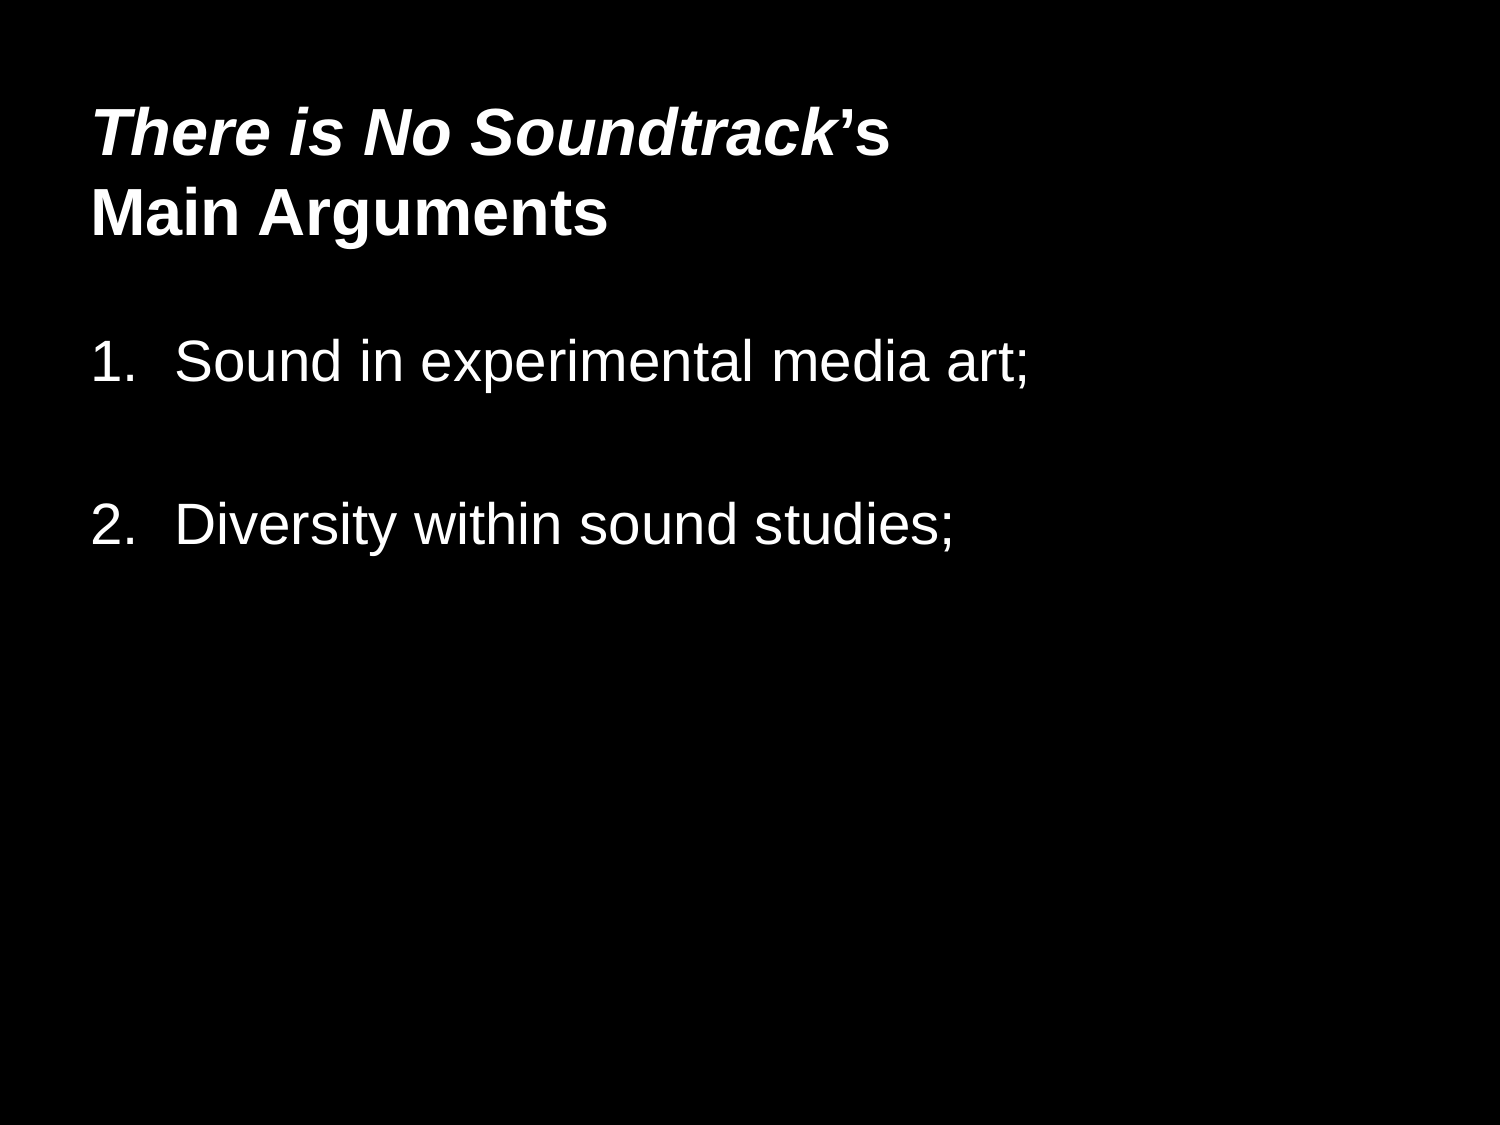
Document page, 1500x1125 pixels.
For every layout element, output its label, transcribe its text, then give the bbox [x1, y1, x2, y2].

title There is No Soundtrack’s Main Arguments [75, 45, 1425, 293]
list Sound in experimental media art; Diversity within sound studies; [75, 315, 1425, 1093]
